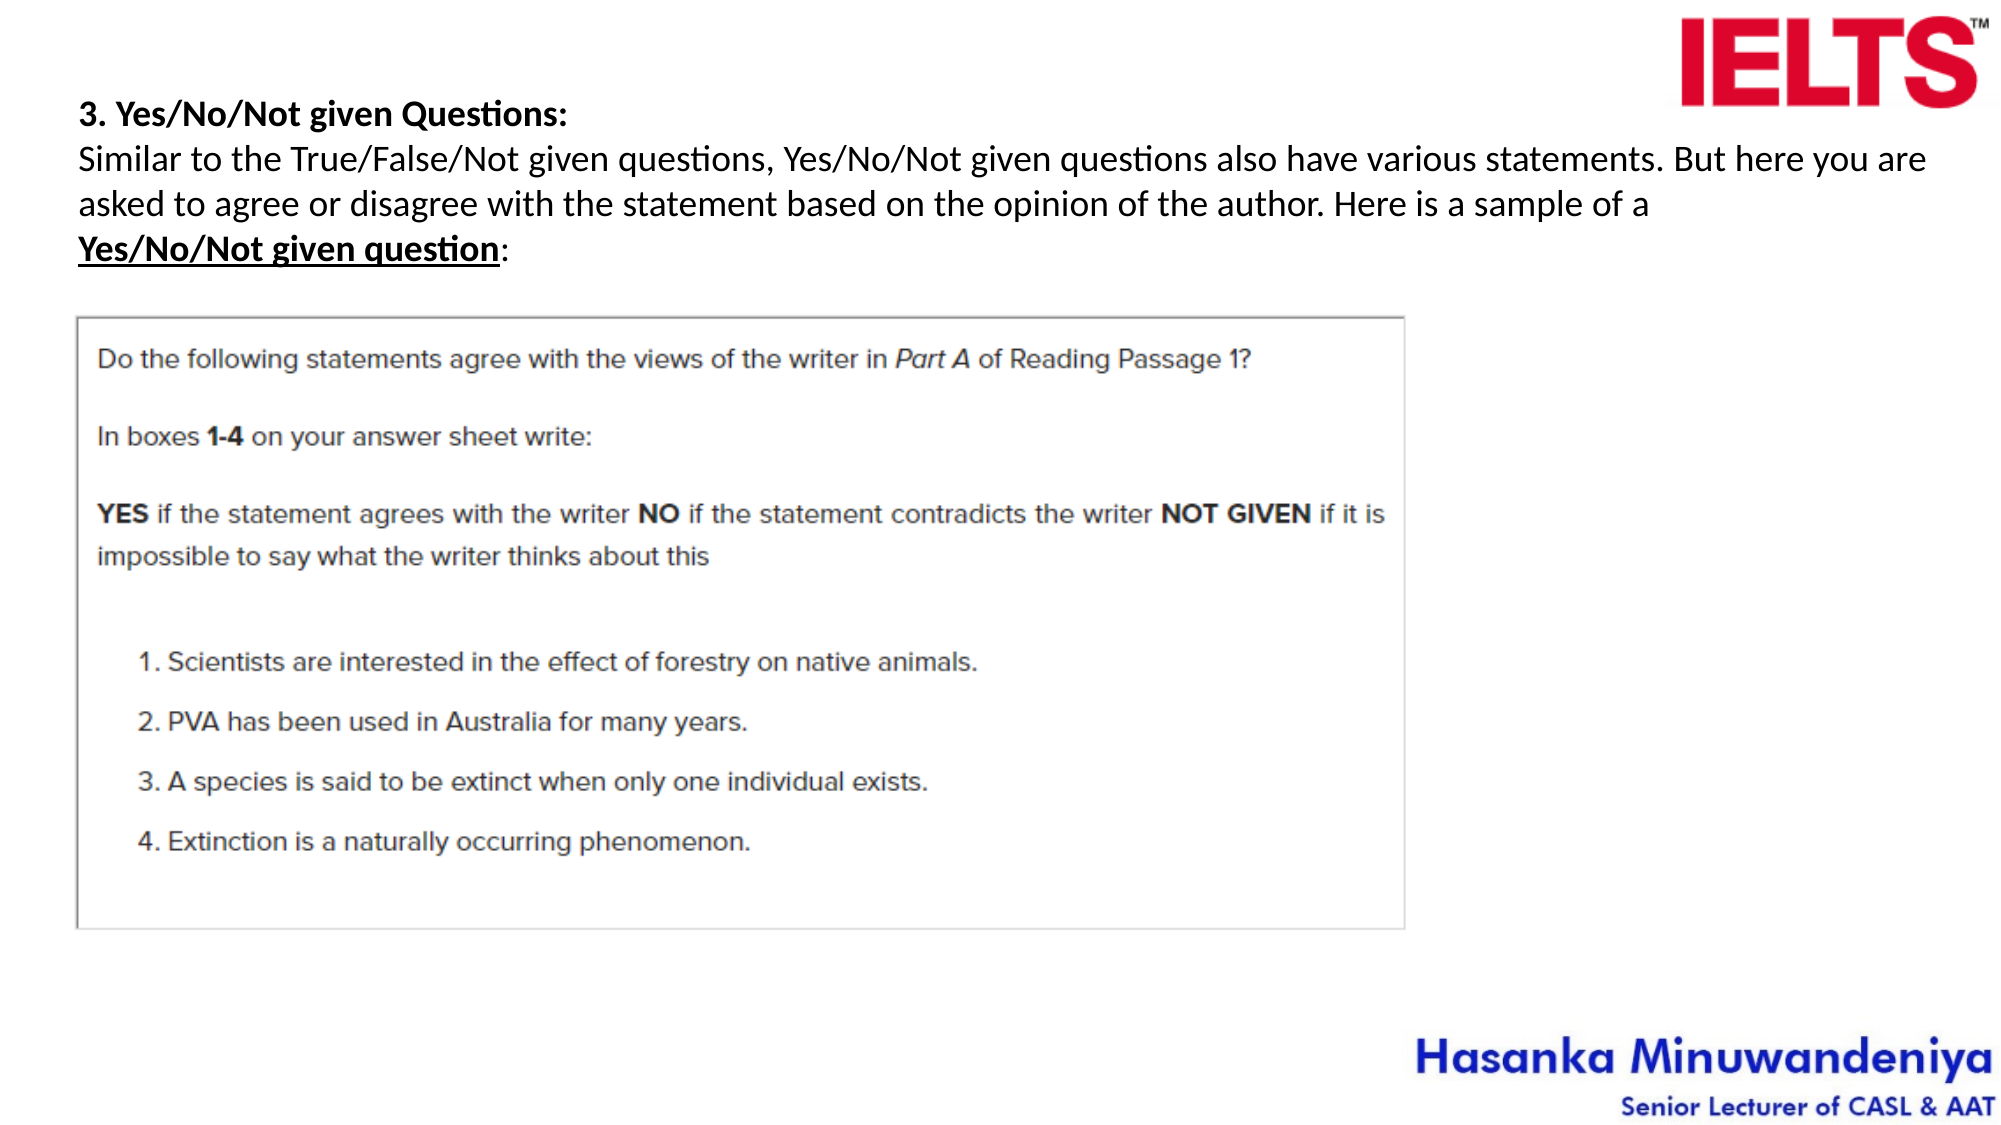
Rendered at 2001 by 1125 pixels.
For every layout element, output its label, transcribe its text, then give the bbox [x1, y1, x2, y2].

picture [63, 305, 1420, 946]
picture [1665, 0, 2000, 118]
picture [1386, 997, 2000, 1125]
text_box 3. Yes/No/Not given Questions: Similar to the True/False/Not given questions, Yes/No/Not given questions also have various statements. But here you are asked to agree or disagree with the statement based on the opinion of the author. Here is a sample of a Yes/No/Not given question: [63, 82, 2000, 1087]
